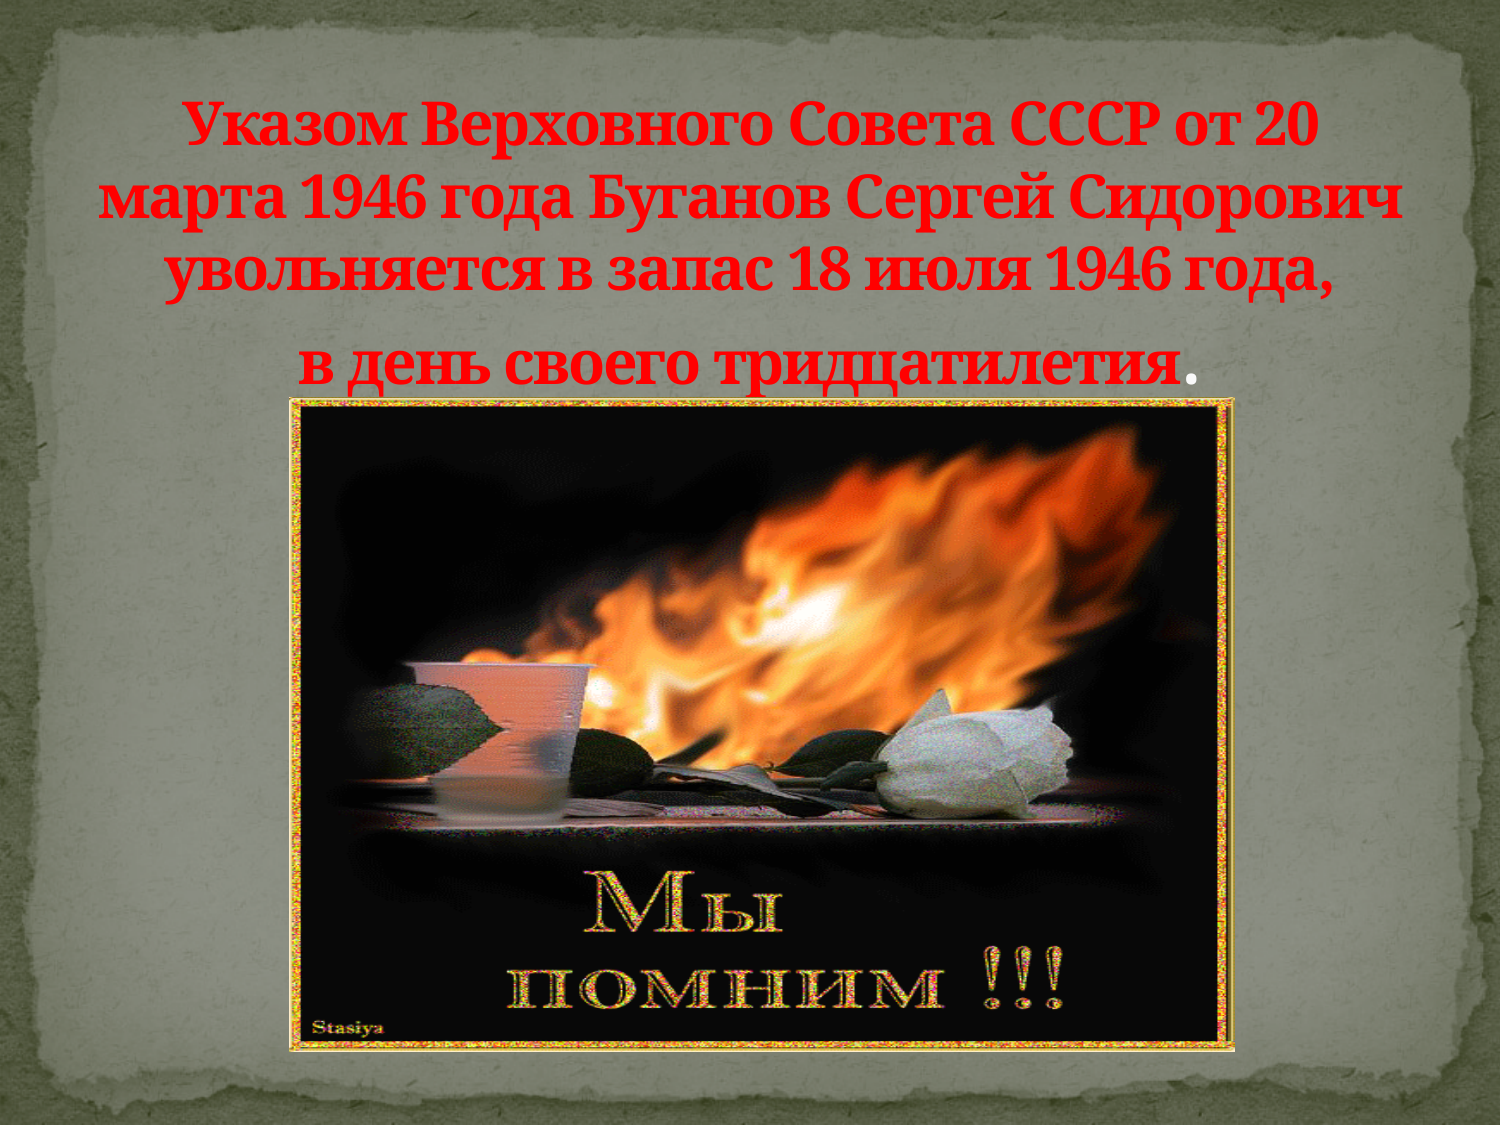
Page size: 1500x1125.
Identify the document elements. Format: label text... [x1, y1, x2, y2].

picture [288, 396, 1235, 1052]
title Указом Верховного Совета СССР от 20 марта 1946 года Буганов Сергей Сидорович увольняется в запас 18 июля 1946 года, в день своего тридцатилетия. [74, 54, 1425, 409]
